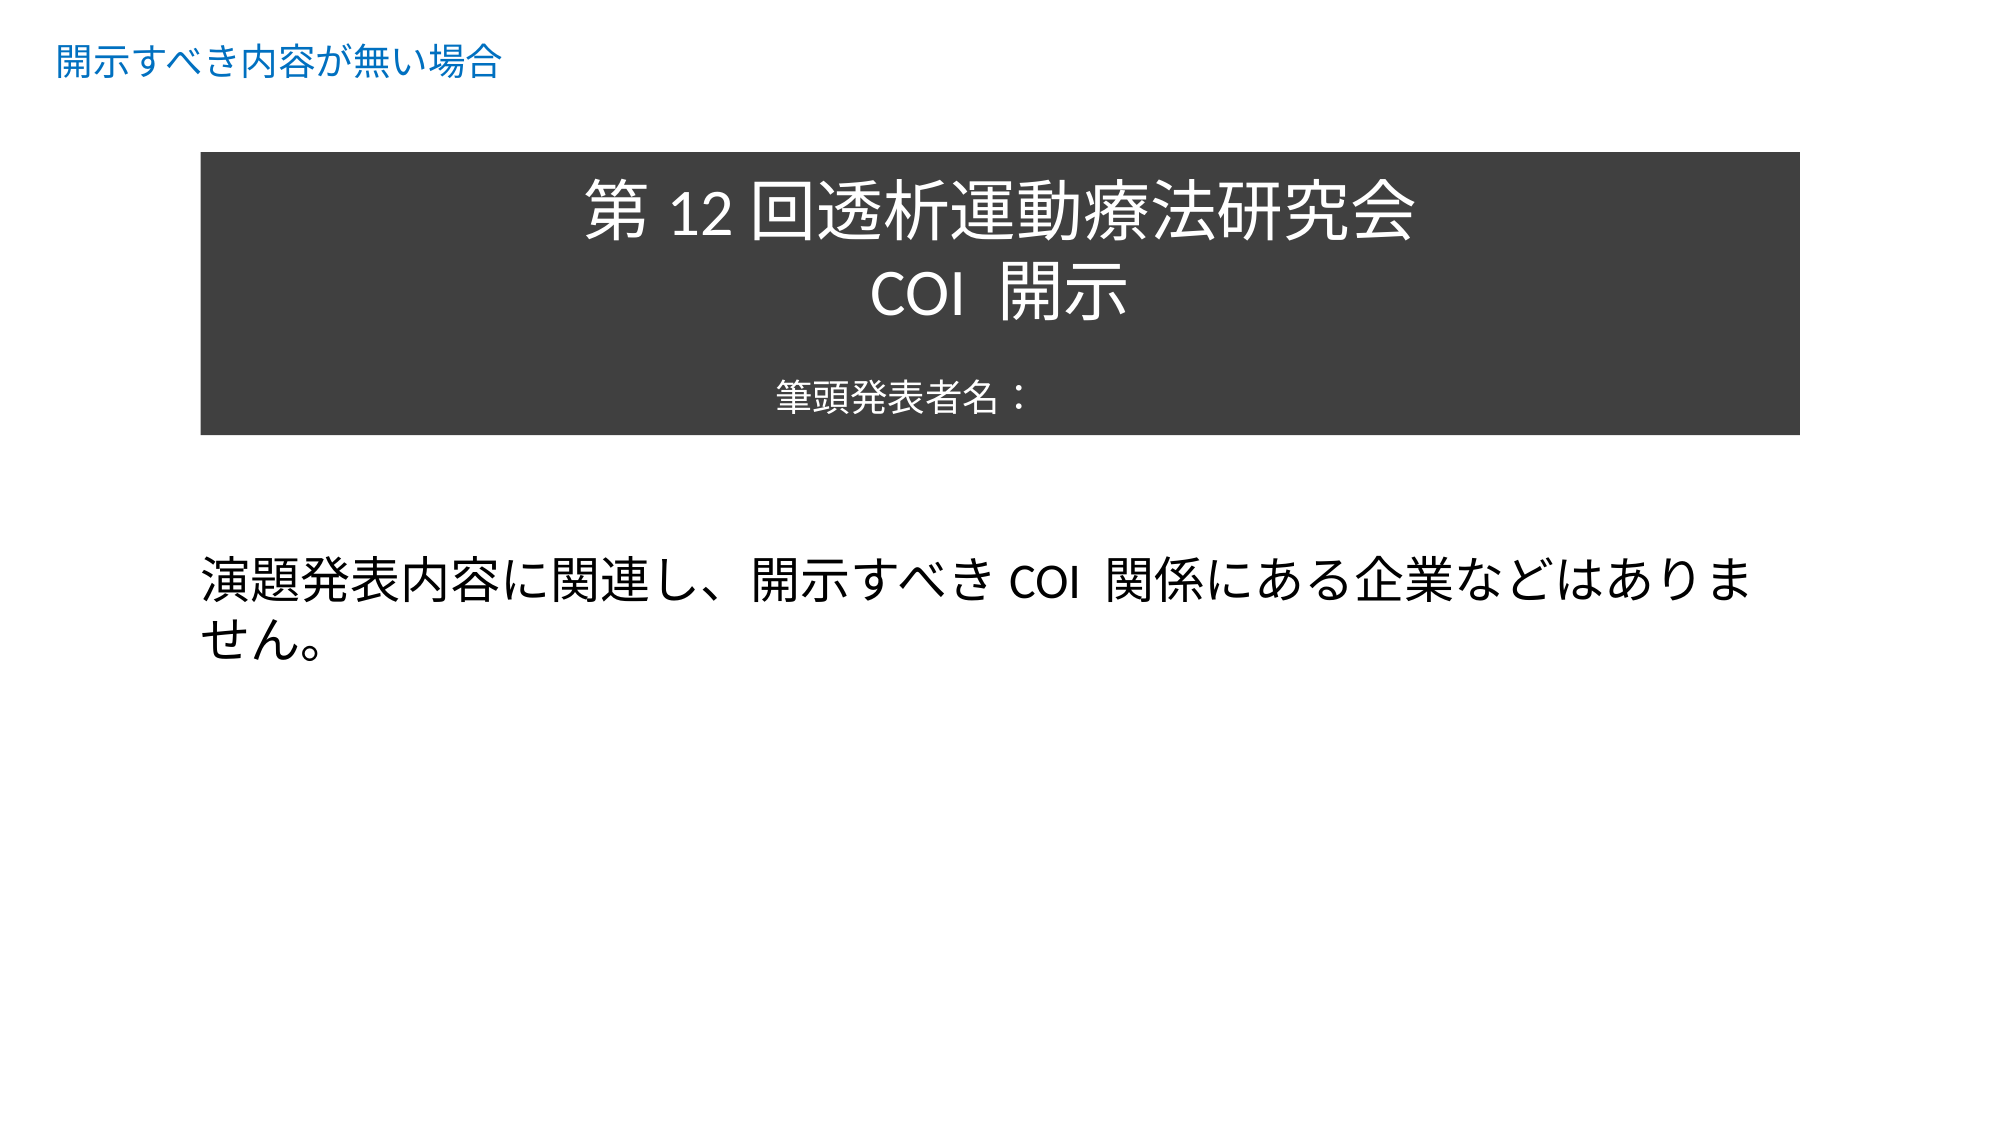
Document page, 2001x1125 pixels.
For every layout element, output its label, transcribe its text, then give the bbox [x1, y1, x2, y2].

text_box 開示すべき内容が無い場合 [40, 30, 518, 90]
text_box 演題発表内容に関連し、開示すべきCOI 関係にある企業などはありません。 [185, 540, 1786, 676]
text_box 第12回透析運動療法研究会 COI 開示 筆頭発表者名： [200, 151, 1801, 436]
